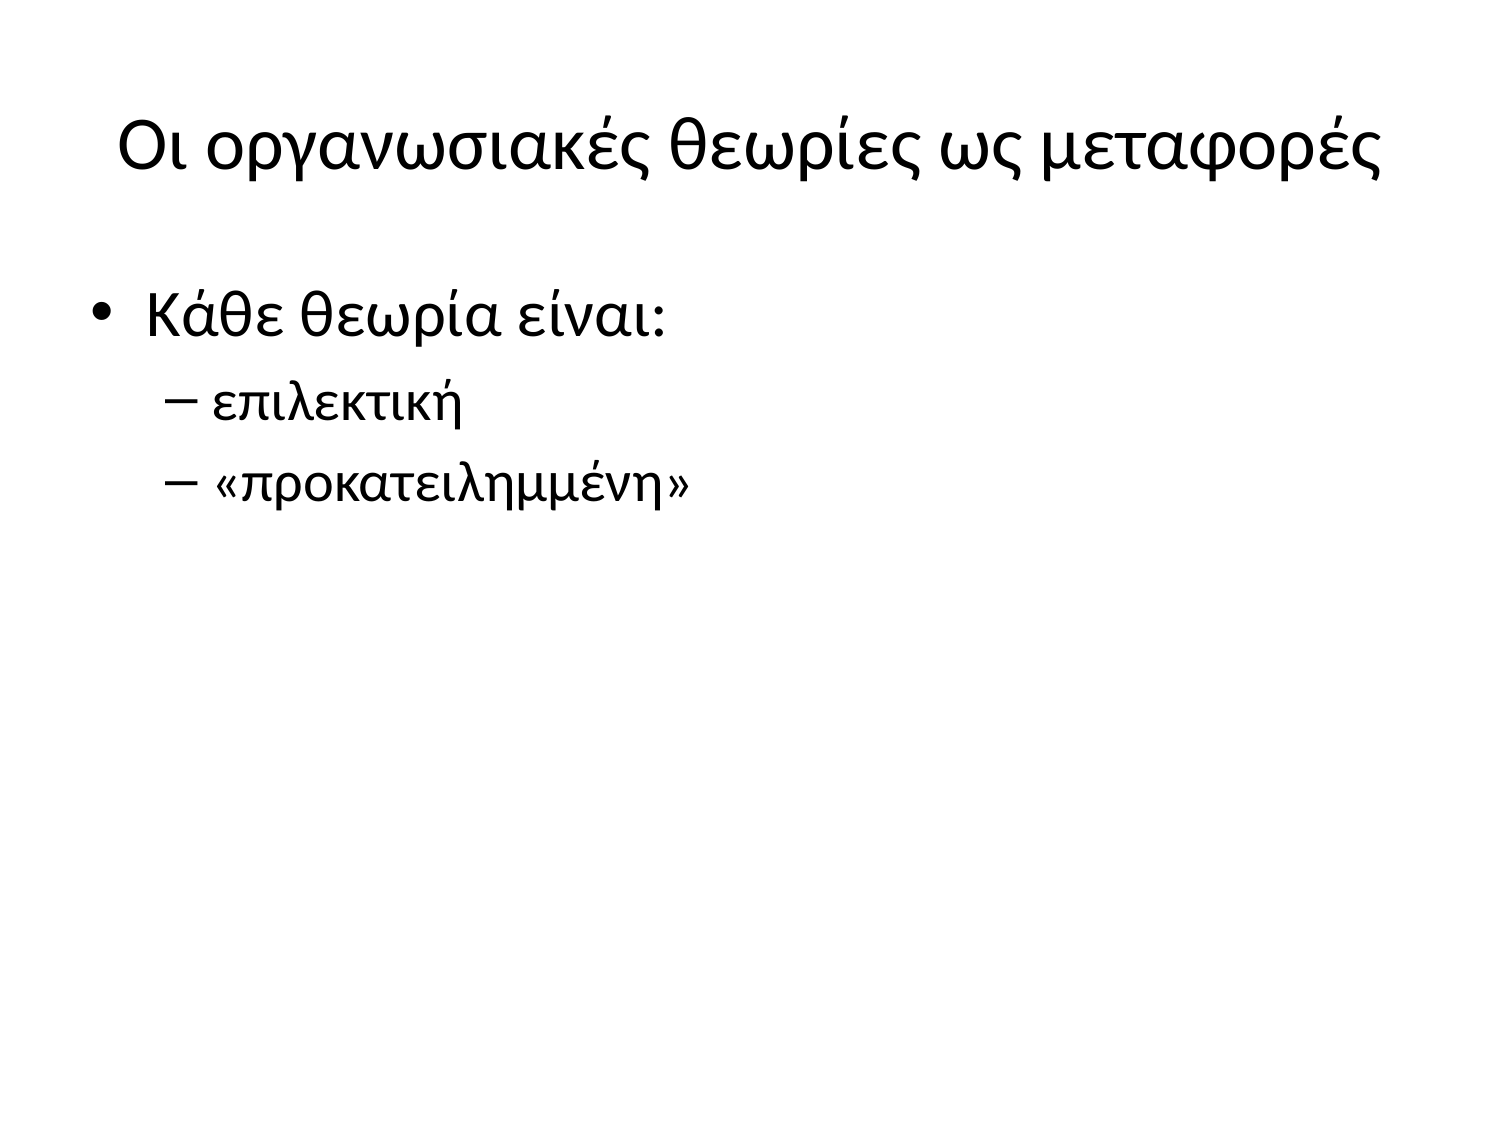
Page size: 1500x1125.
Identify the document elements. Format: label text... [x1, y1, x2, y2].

list Κάθε θεωρία είναι: επιλεκτική «προκατειλημμένη» [75, 262, 1425, 1005]
title Οι οργανωσιακές θεωρίες ως μεταφορές [75, 45, 1425, 233]
